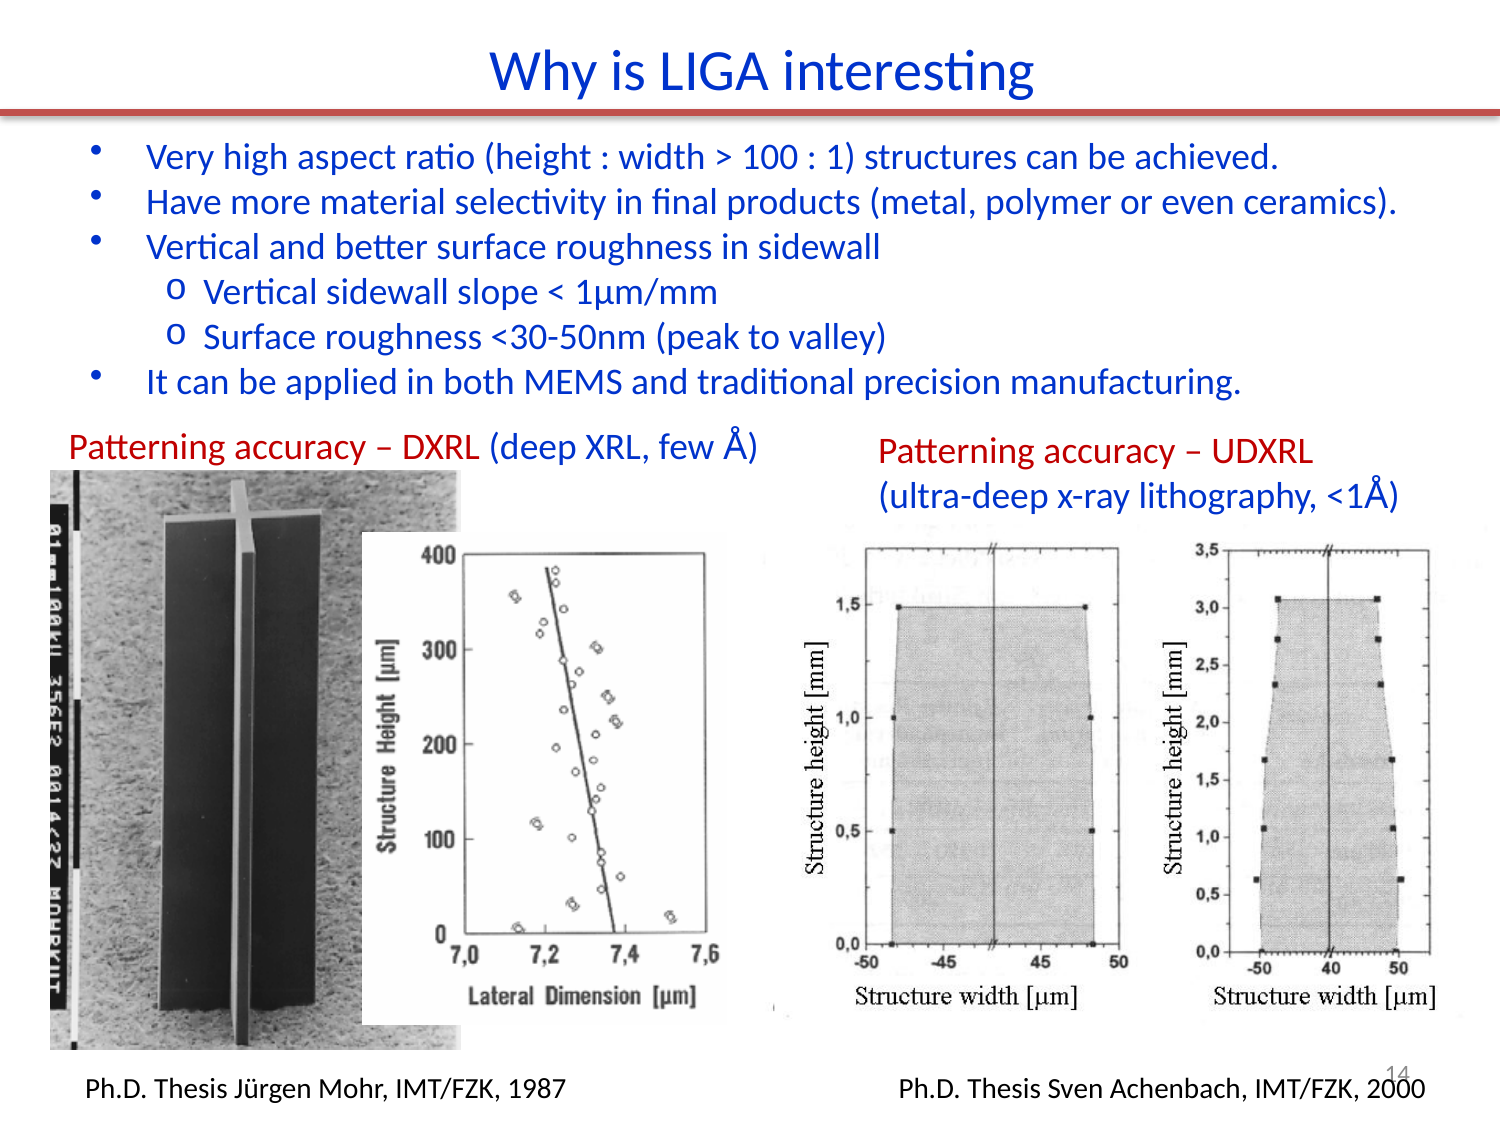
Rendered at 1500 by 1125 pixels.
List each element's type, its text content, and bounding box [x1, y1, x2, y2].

text_box Very high aspect ratio (height : width > 100 : 1) structures can be achieved. Have more material selectivity in final products (metal, polymer or even ceramics). Vertical and better surface roughness in sidewall Vertical sidewall slope < 1μm/mm Surface roughness <30-50nm (peak to valley) It can be applied in both MEMS and traditional precision manufacturing. [74, 124, 1438, 410]
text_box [47, 414, 1488, 1113]
text_box Why is LIGA interesting [437, 24, 1088, 108]
